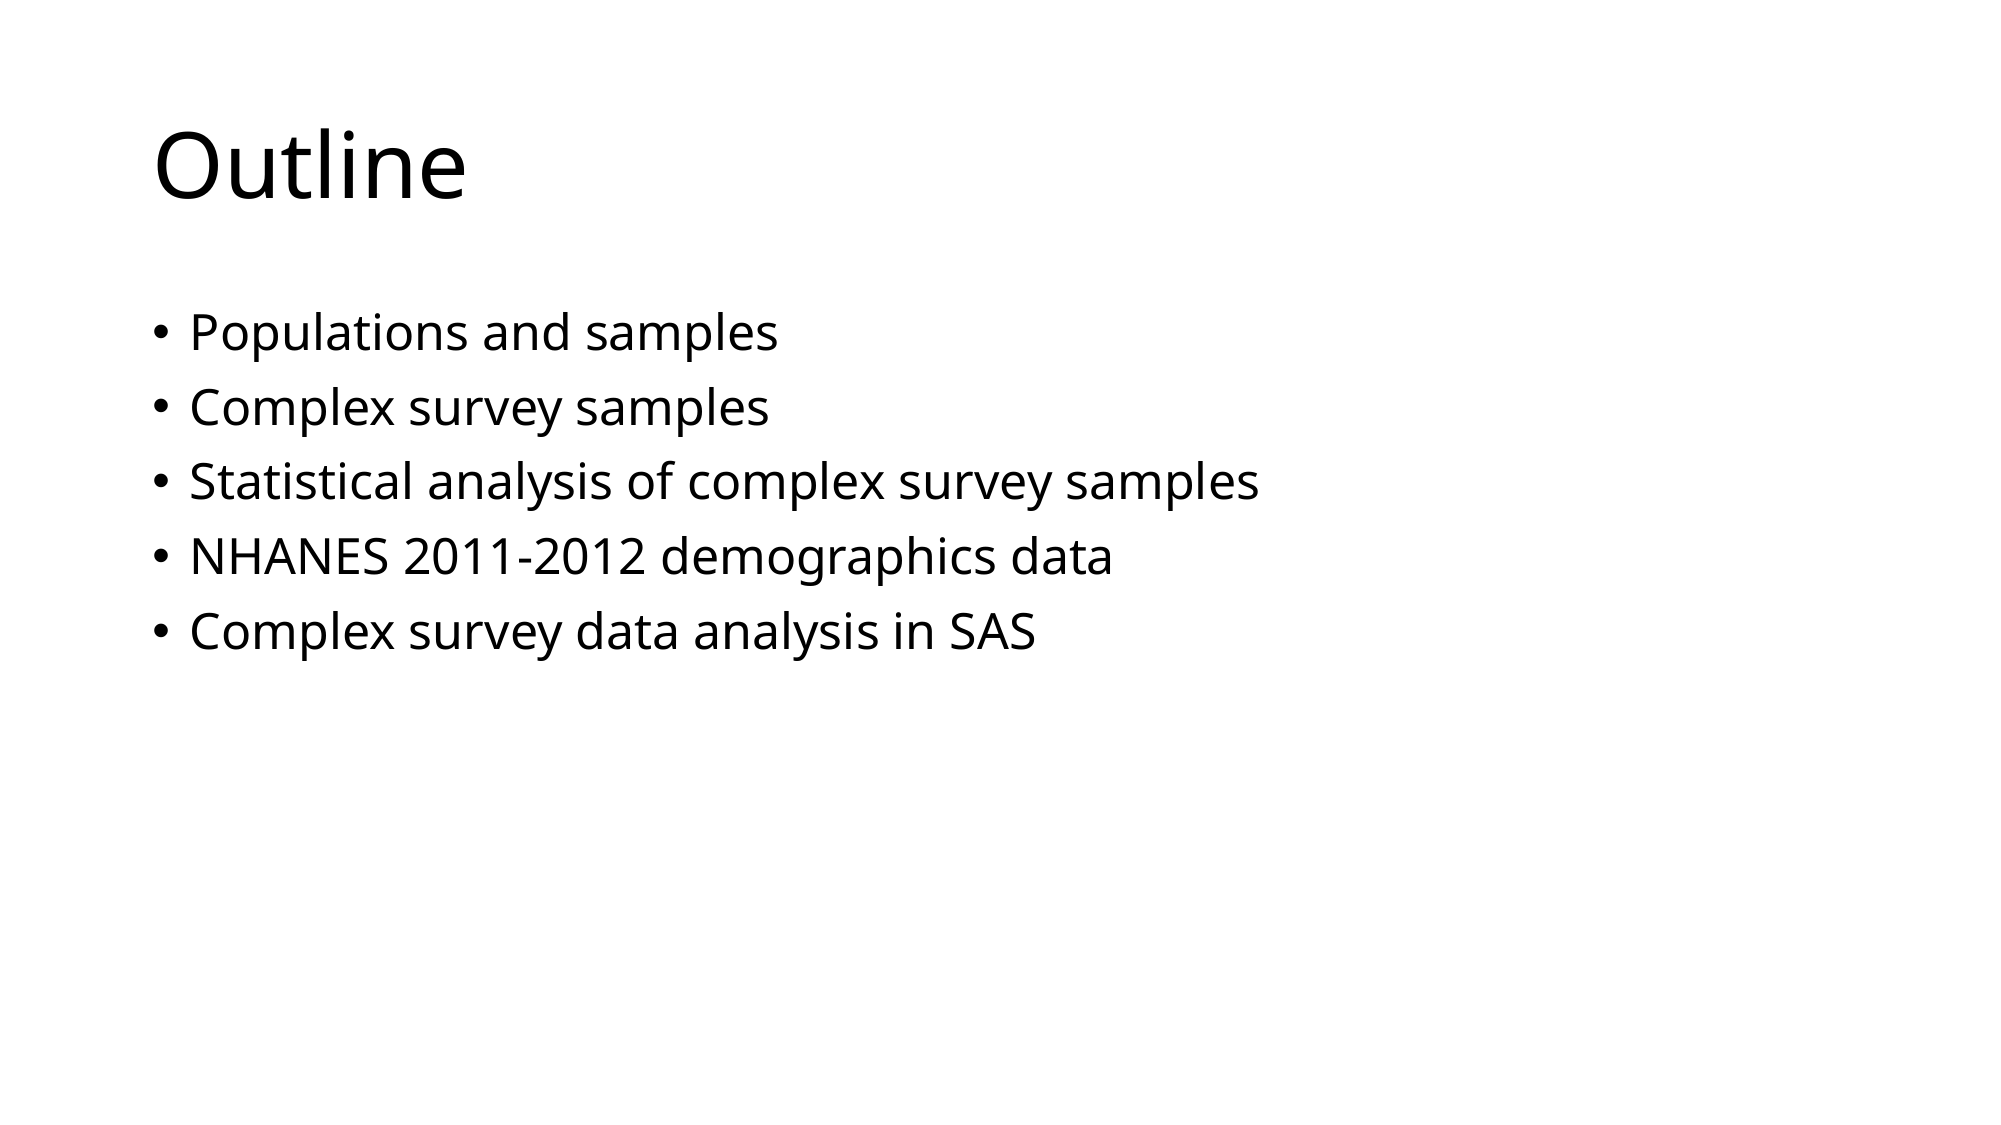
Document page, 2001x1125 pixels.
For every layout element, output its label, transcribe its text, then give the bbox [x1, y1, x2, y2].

list Populations and samples Complex survey samples Statistical analysis of complex survey samples NHANES 2011-2012 demographics data Complex survey data analysis in SAS [137, 299, 1863, 1014]
title Outline [137, 59, 1863, 278]
